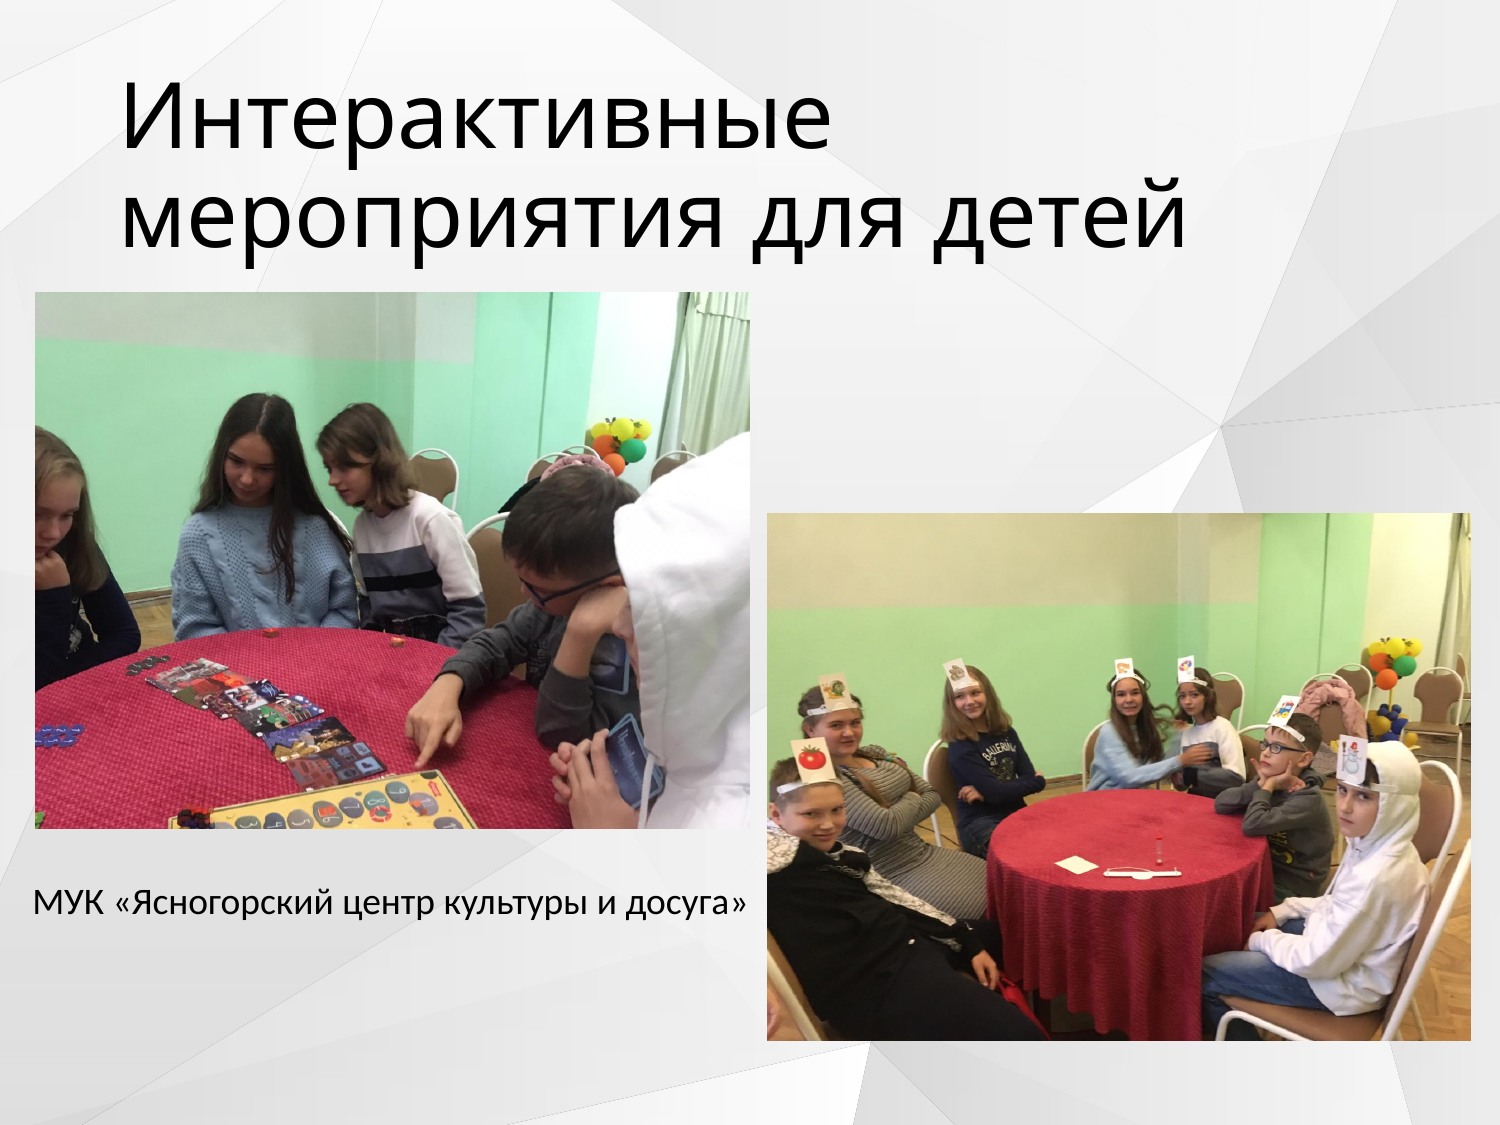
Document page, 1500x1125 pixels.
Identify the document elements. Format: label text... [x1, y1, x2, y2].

title Интерактивные мероприятия для детей [103, 59, 1397, 278]
text_box МУК «Ясногорский центр культуры и досуга» [17, 869, 767, 930]
picture [0, 0, 1500, 1125]
